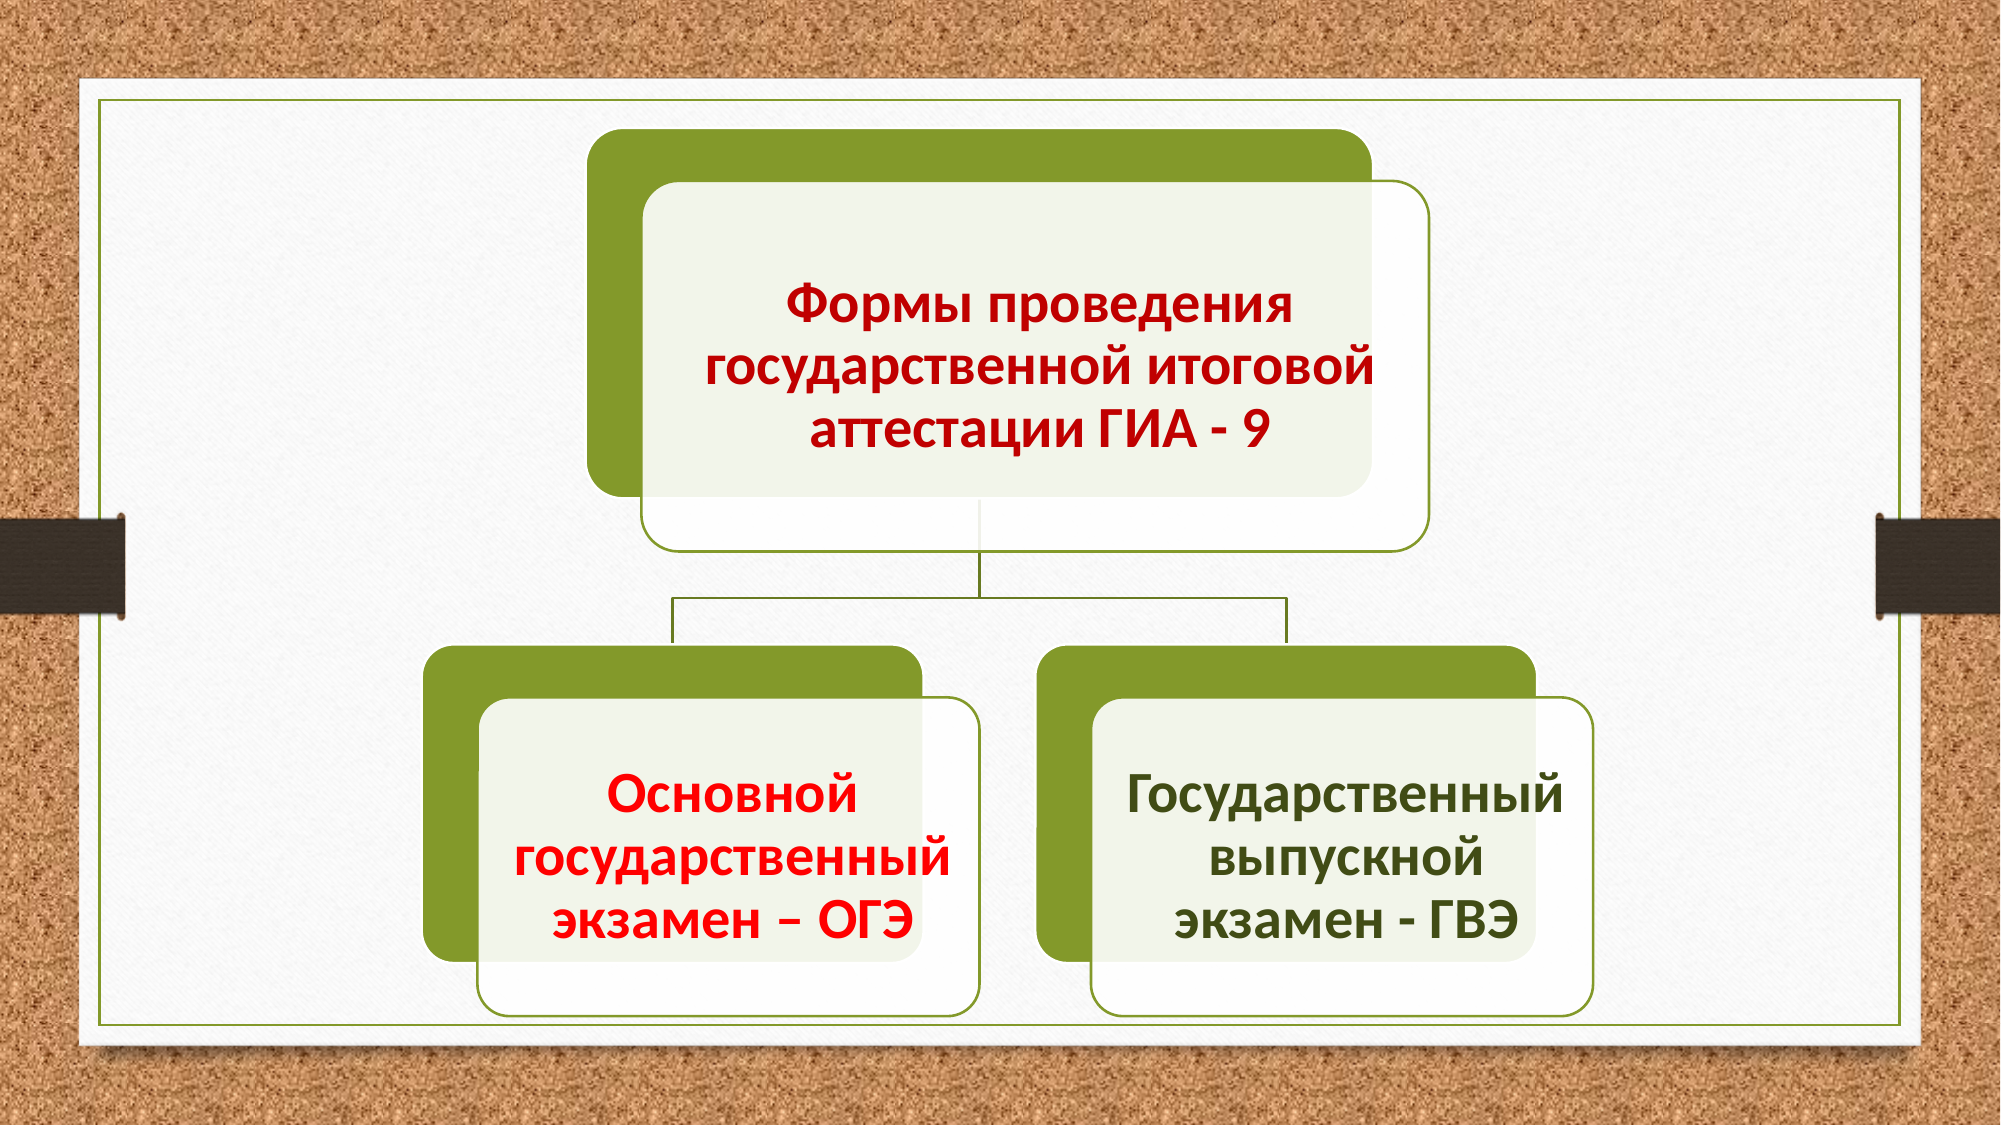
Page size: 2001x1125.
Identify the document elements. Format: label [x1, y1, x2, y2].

picture [0, 0, 2001, 1125]
text_box [170, 127, 1844, 1017]
